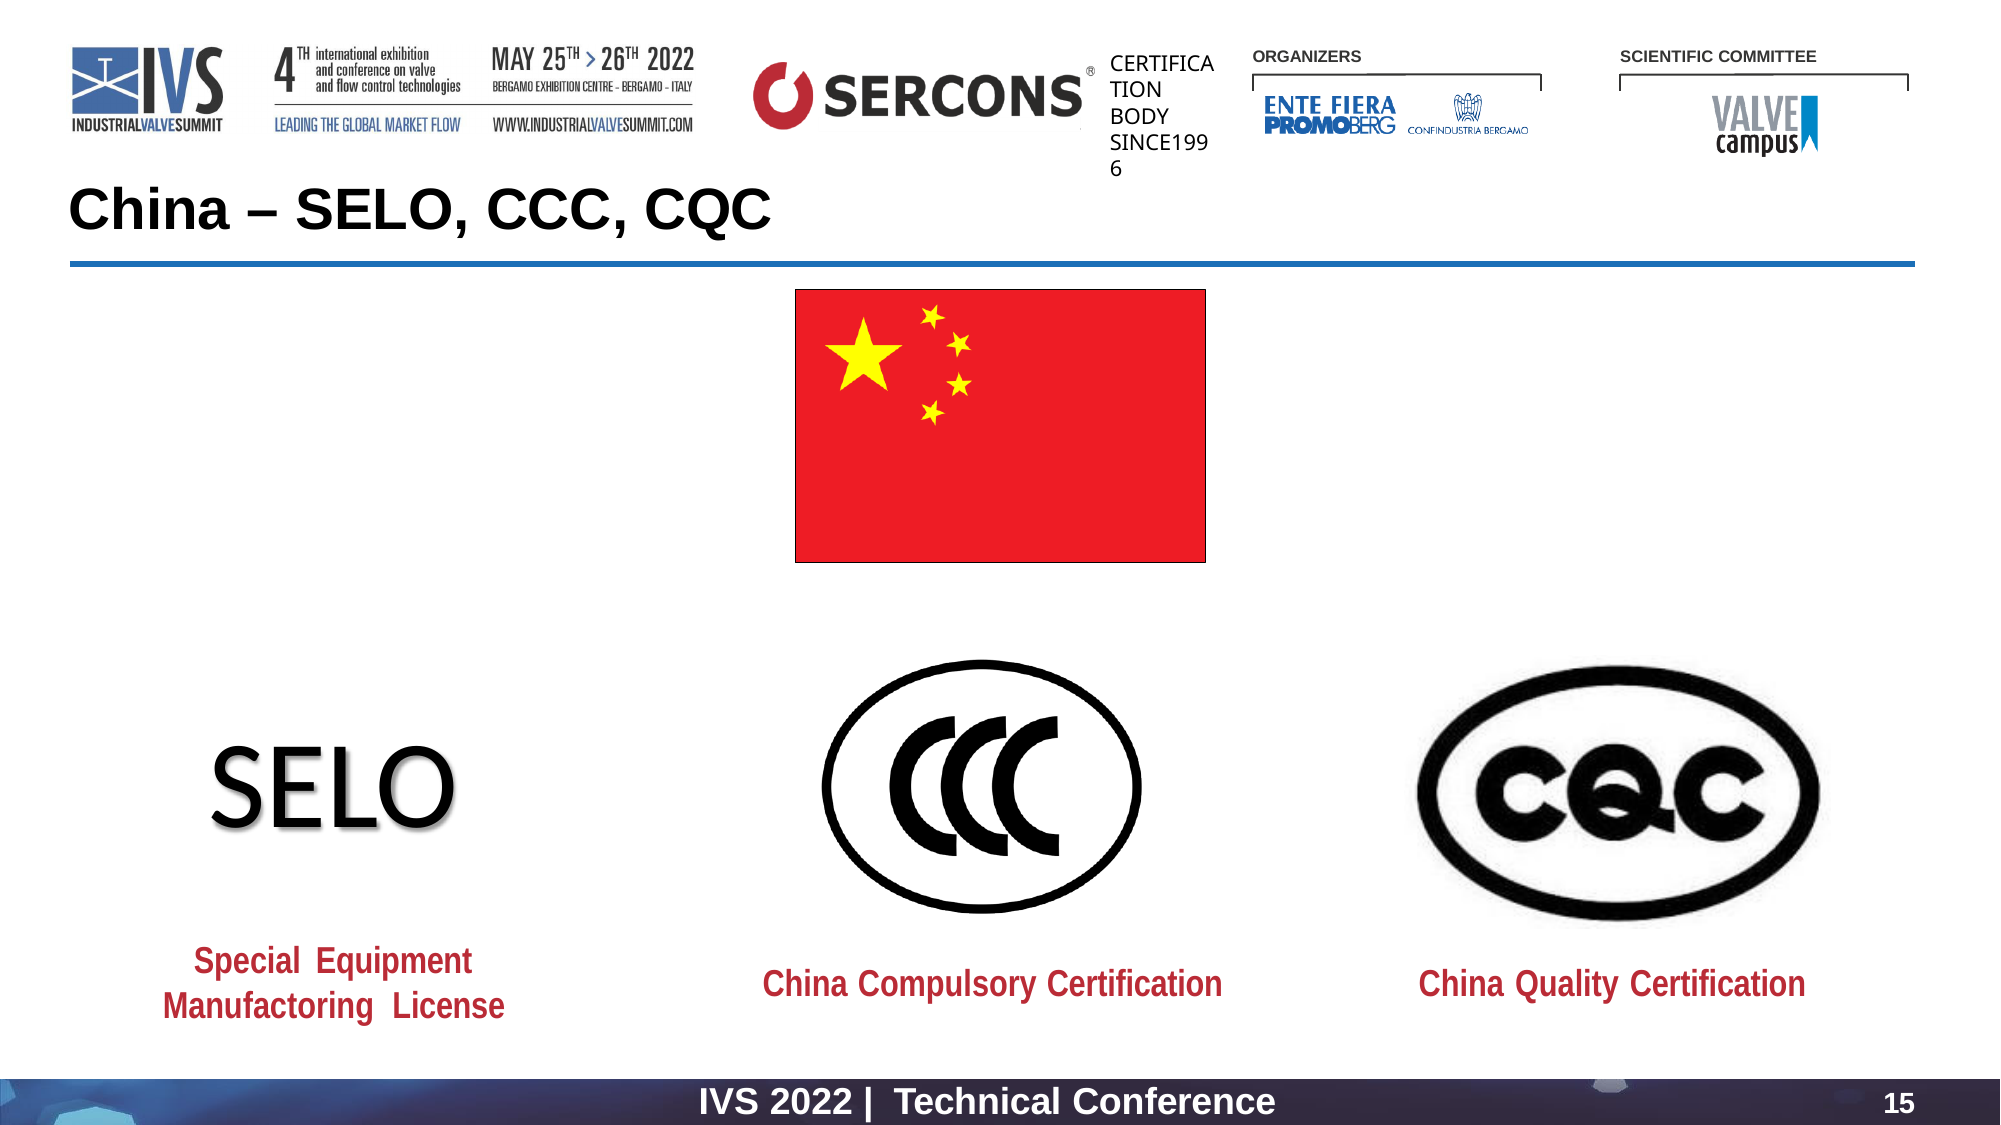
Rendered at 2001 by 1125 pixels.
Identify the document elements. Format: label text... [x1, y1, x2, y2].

footer IVS 2022 | Technical Conference [696, 1078, 1284, 1125]
picture [1284, 1079, 2000, 1125]
text_box China Compulsory Certification [760, 956, 1240, 1004]
text_box China Quality Certification [1416, 956, 1822, 1004]
text_box SELO Special Equipment Manufactoring License [155, 700, 511, 1027]
picture [821, 659, 1143, 914]
text_box China – SELO, CCC, CQC [66, 169, 777, 242]
text_box SCIENTIFIC COMMITTEE [1618, 43, 1821, 66]
picture [1704, 66, 1824, 186]
picture [1404, 655, 1831, 929]
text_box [794, 288, 1206, 564]
picture [0, 1079, 696, 1125]
text_box CERTIFICATION BODY SINCE1996 [1107, 47, 1220, 181]
text_box ORGANIZERS [1250, 43, 1366, 66]
picture [209, 744, 460, 836]
slide_number 15 [1877, 1084, 1925, 1125]
picture [752, 62, 1095, 133]
picture [1265, 96, 1396, 134]
picture [66, 44, 696, 134]
picture [1408, 93, 1528, 134]
